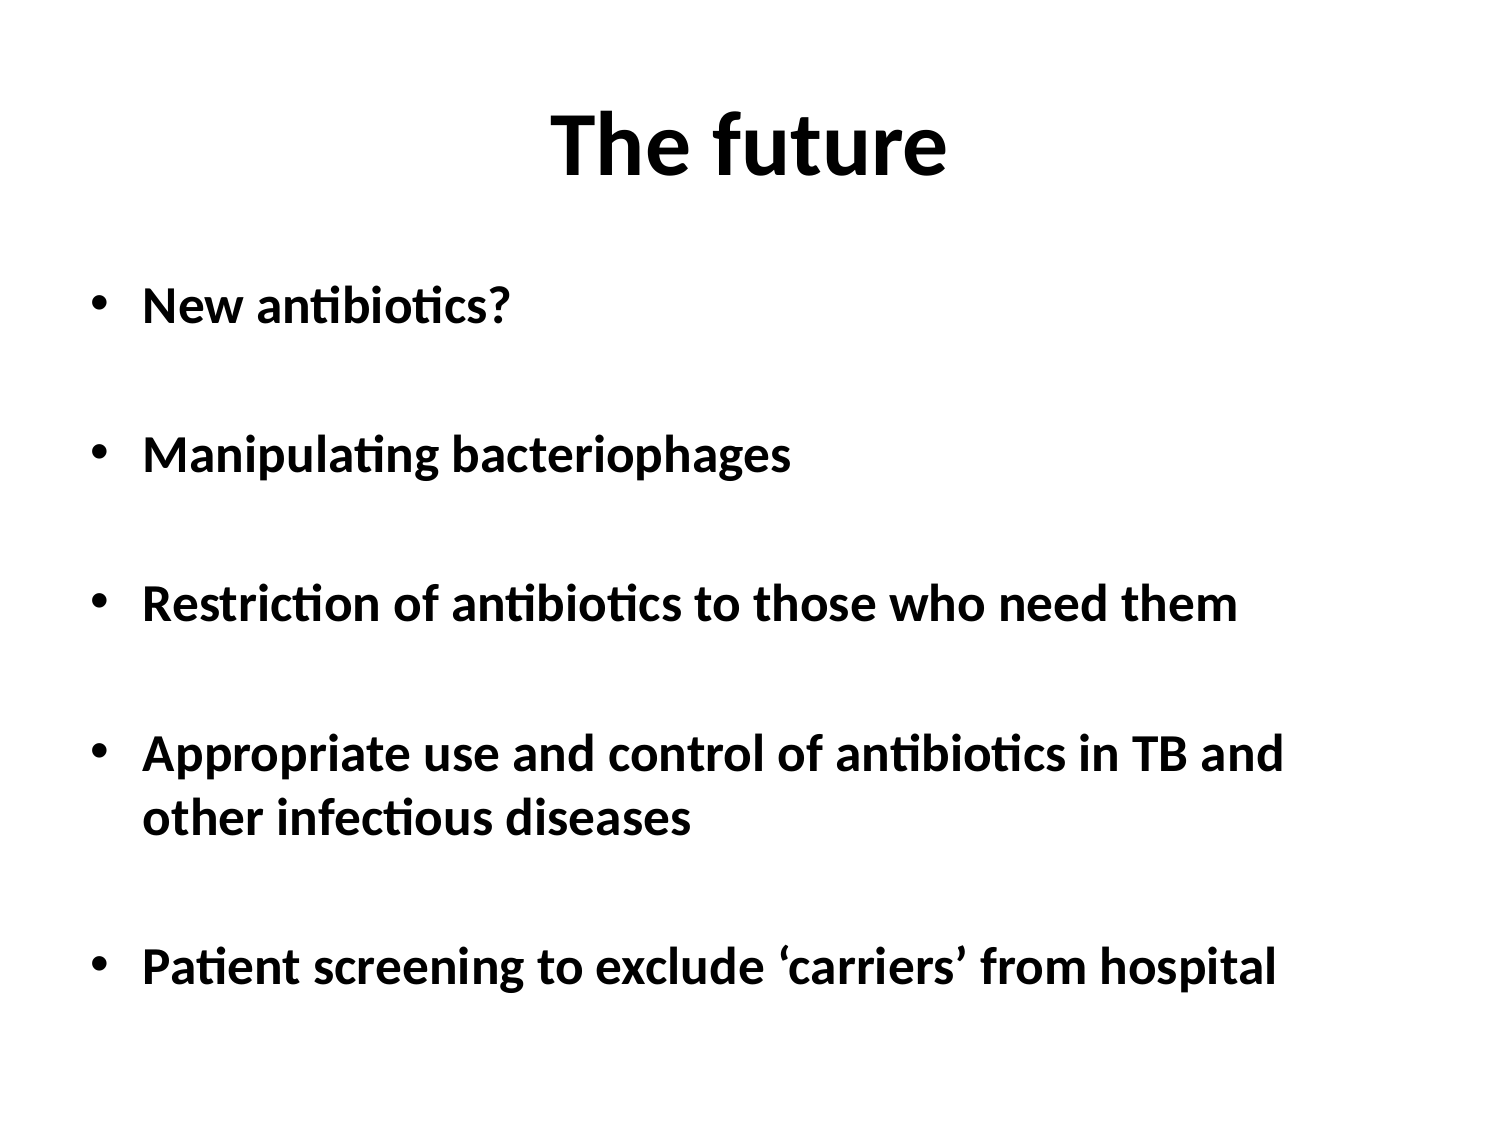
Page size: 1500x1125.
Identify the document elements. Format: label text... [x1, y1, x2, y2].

title The future [75, 45, 1425, 233]
list New antibiotics? Manipulating bacteriophages Restriction of antibiotics to those who need them Appropriate use and control of antibiotics in TB and other infectious diseases Patient screening to exclude ‘carriers’ from hospital [75, 262, 1425, 1005]
